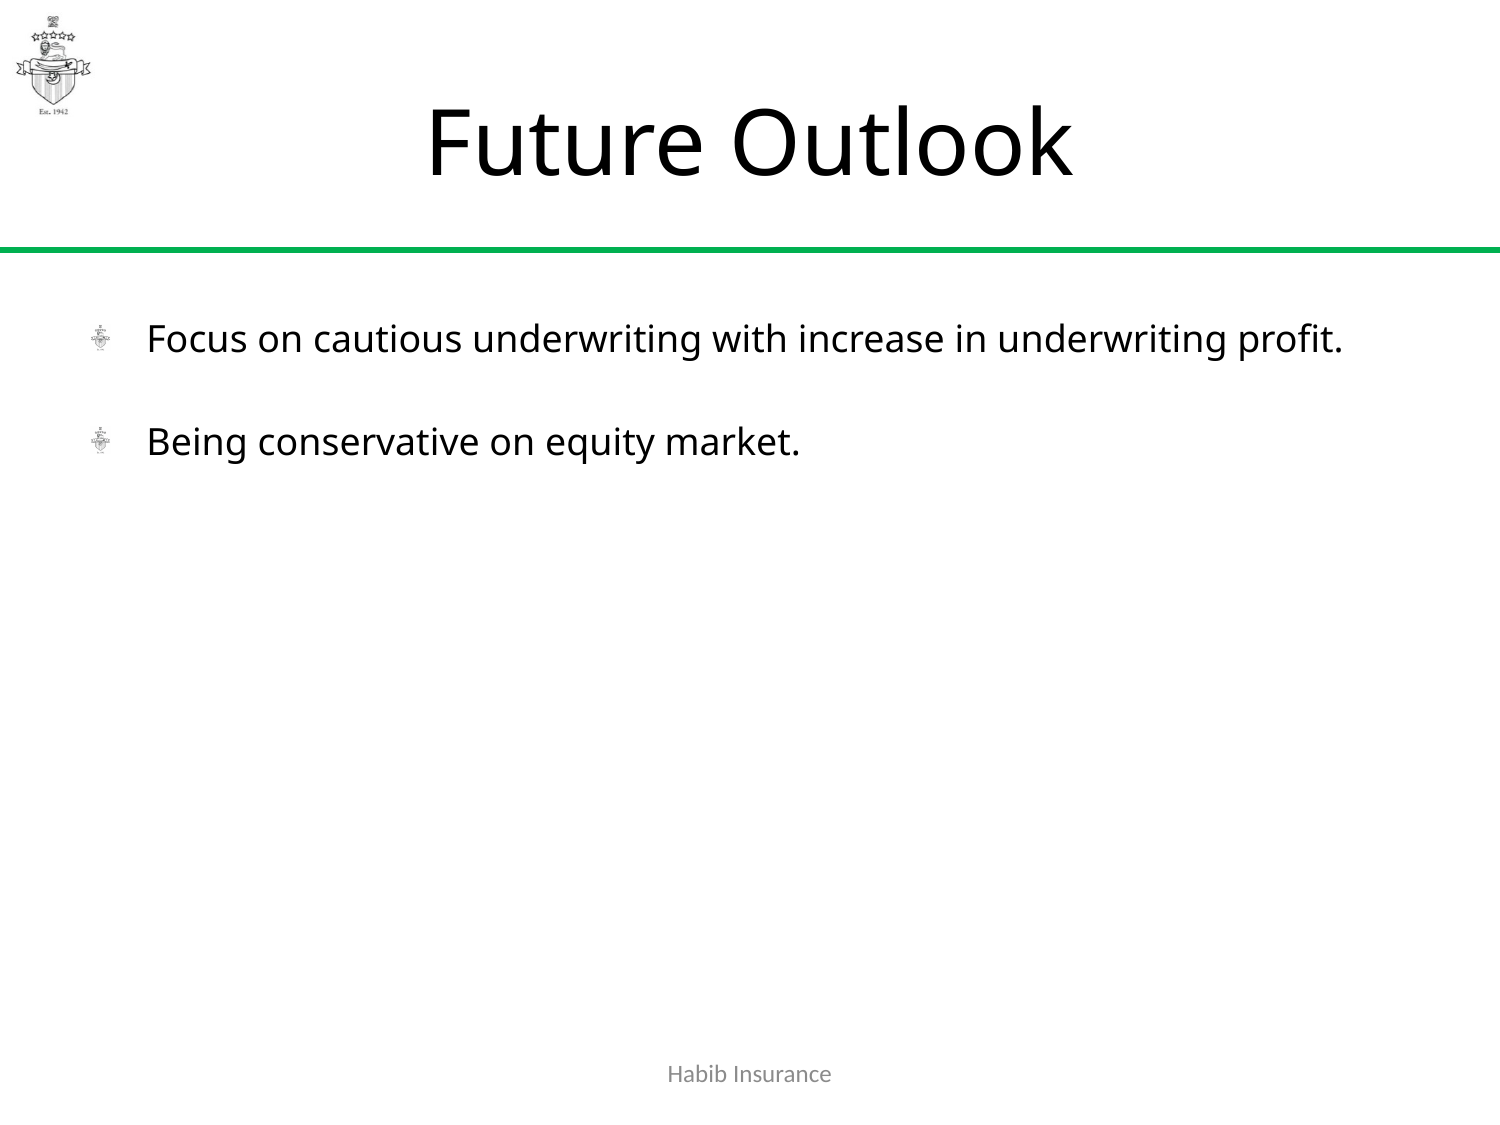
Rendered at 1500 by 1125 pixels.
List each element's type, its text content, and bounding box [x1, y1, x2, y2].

footer Habib Insurance [512, 1042, 988, 1103]
picture [90, 426, 111, 454]
list Focus on cautious underwriting with increase in underwriting profit. Being conservative on equity market. [75, 262, 1425, 1005]
picture [90, 324, 111, 351]
title Future Outlook [75, 45, 1425, 233]
picture [12, 12, 95, 117]
